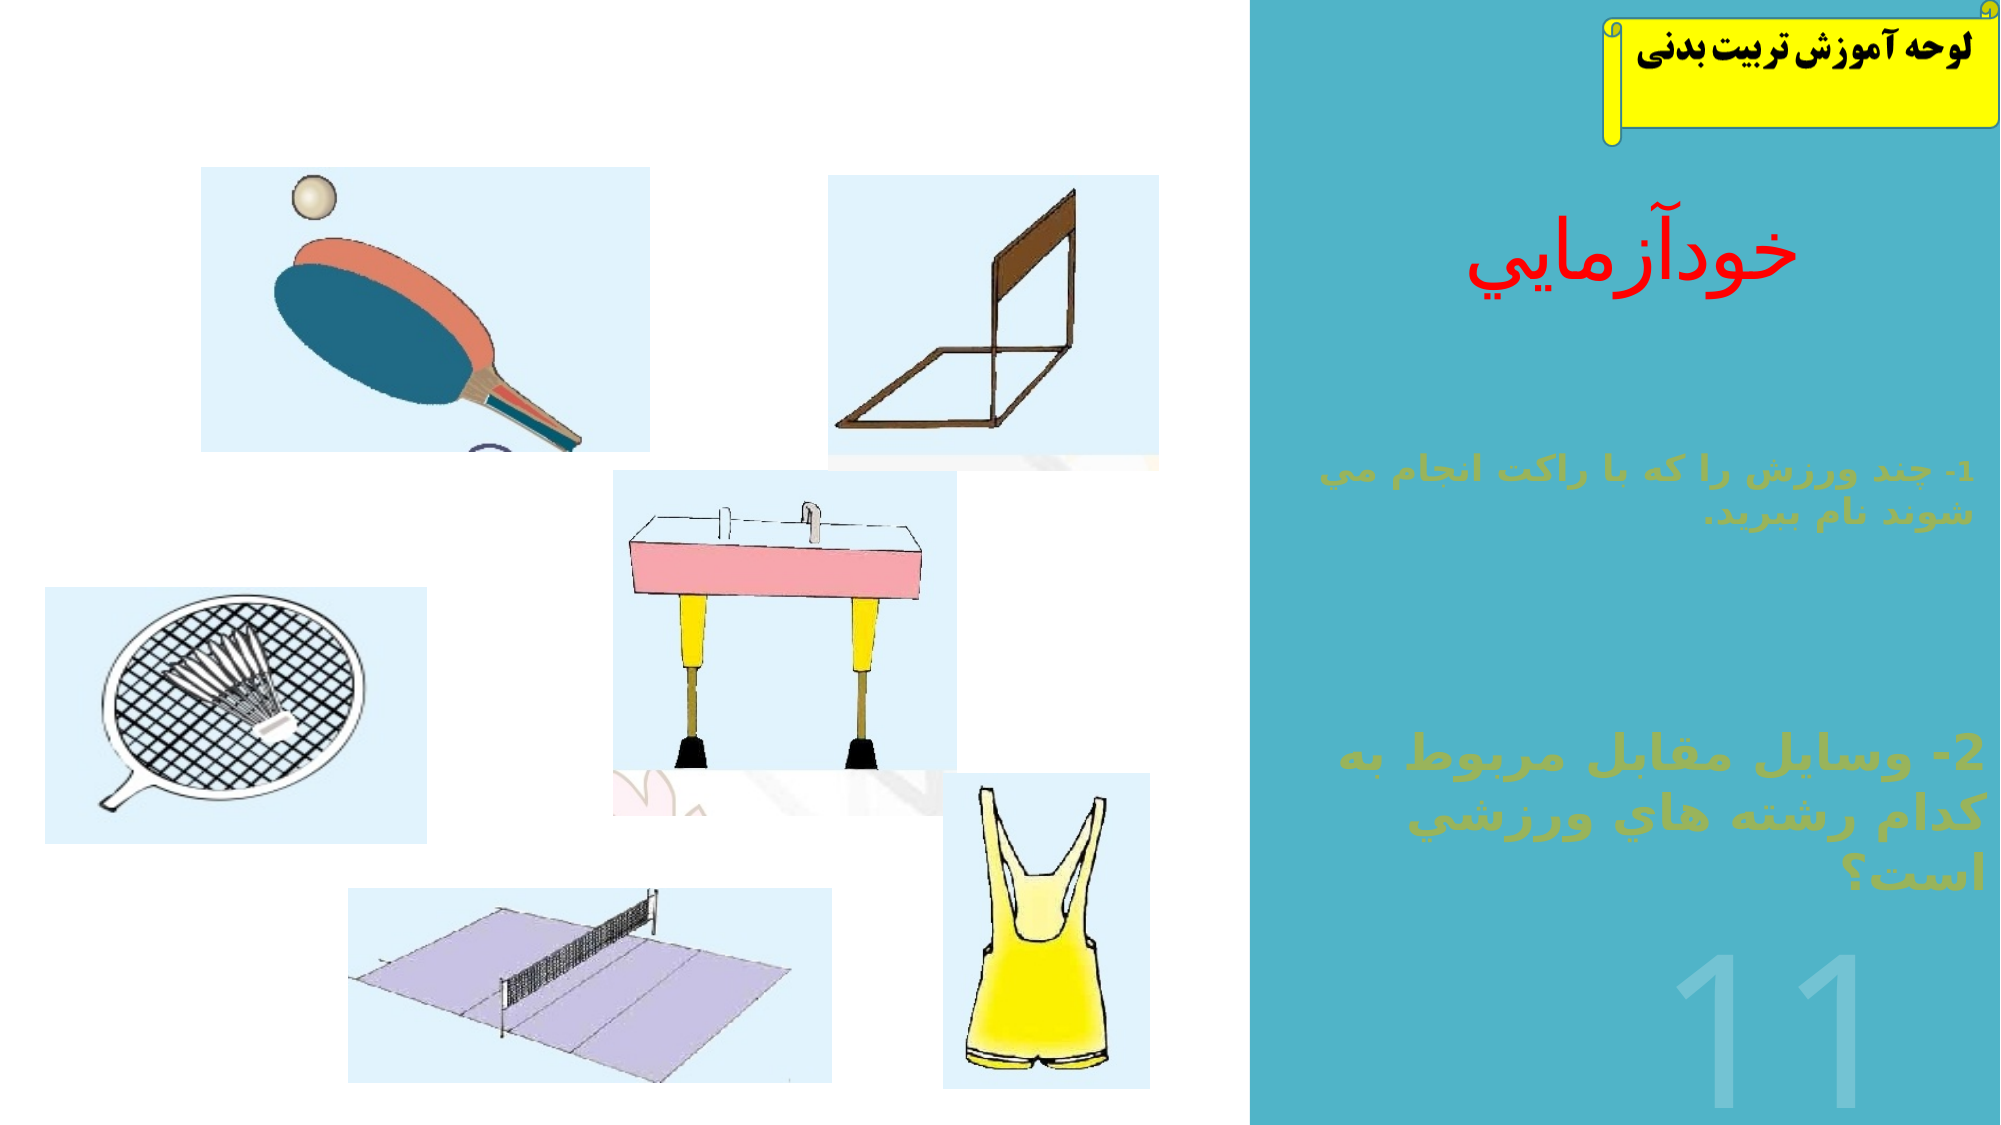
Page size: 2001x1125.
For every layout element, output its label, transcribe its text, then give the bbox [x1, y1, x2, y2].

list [201, 167, 650, 452]
title خودآزمايي [1355, 88, 1911, 404]
picture [1601, 0, 2000, 148]
picture [613, 175, 1159, 1089]
text_box 2- وسايل مقابل مربوط به كدام رشته هاي ورزشي است؟ [1251, 713, 2000, 909]
picture [45, 586, 427, 845]
slide_number 11 [1437, 963, 1918, 1125]
picture [347, 888, 832, 1083]
list 1- چند ورزش را كه با راكت انجام مي شوند نام ببريد. [1228, 437, 1991, 541]
